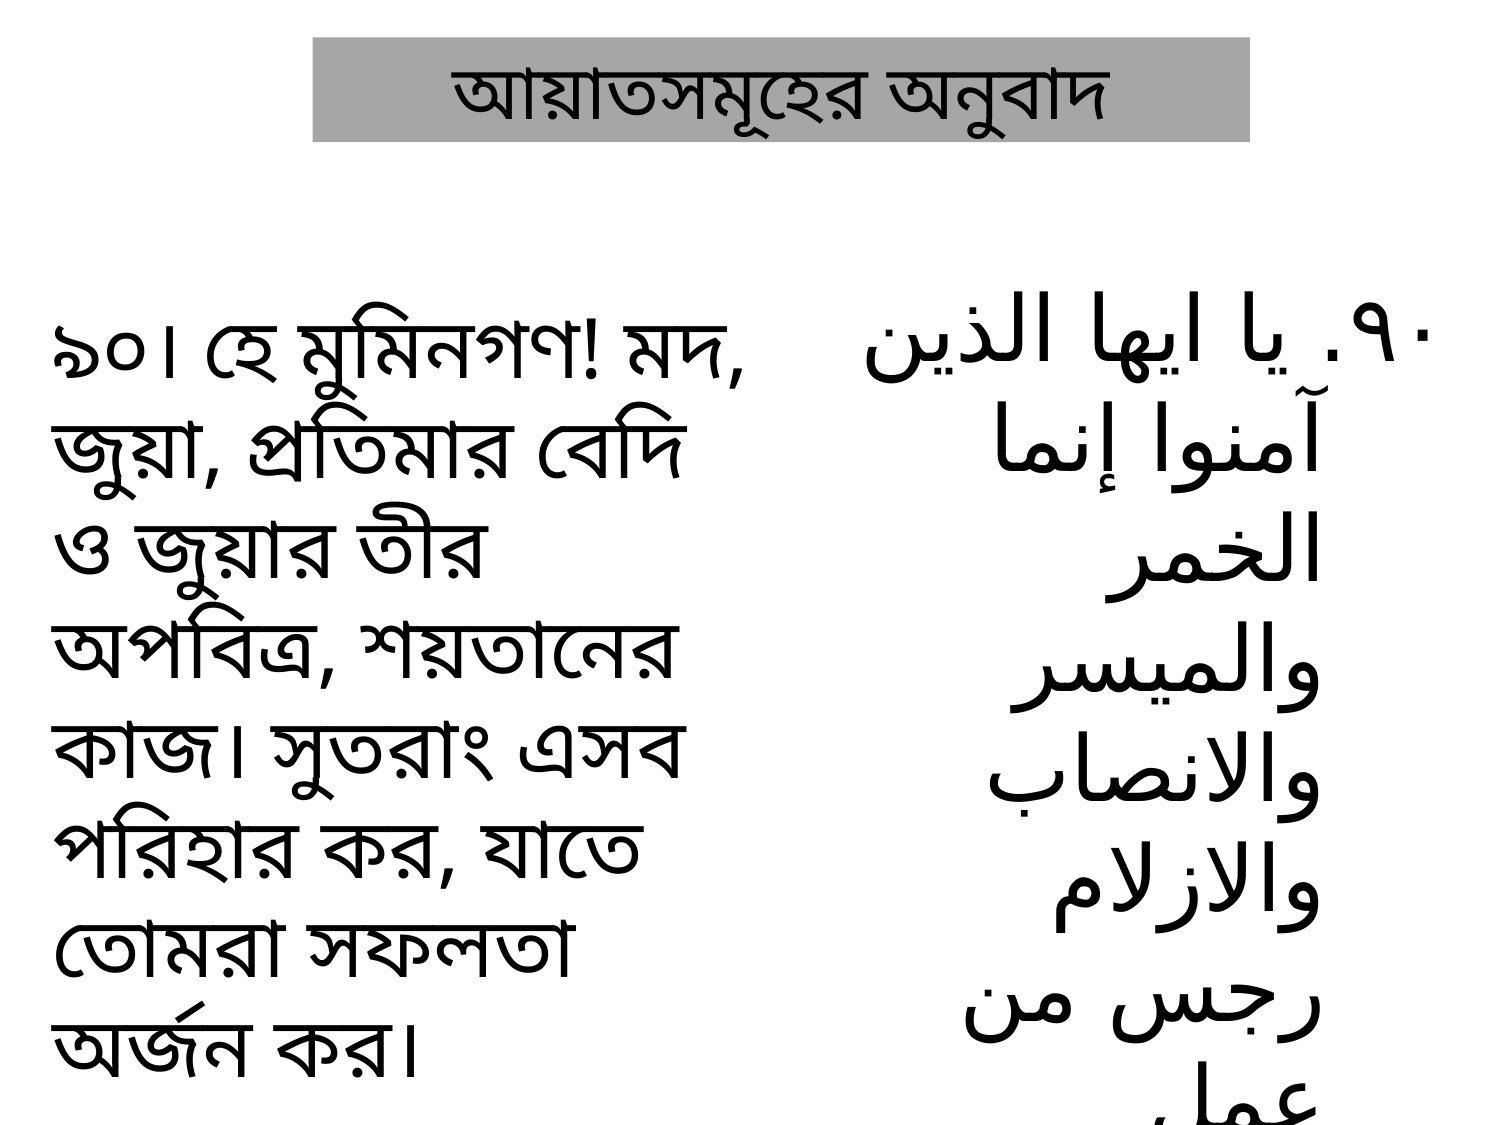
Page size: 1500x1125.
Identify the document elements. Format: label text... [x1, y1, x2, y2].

text_box ٩٠. يا ايها الذين آمنوا إنما الخمر والميسر والانصاب والازلام رجس من عمل الشيطان، فاجتنبوه ، لعلك تفلحون◊ [799, 262, 1463, 1125]
text_box আয়াতসমূহের অনুবাদ [312, 37, 1250, 143]
text_box ৯০। হে মুমিনগণ! মদ, জুয়া, প্রতিমার বেদি ও জুয়ার তীর অপবিত্র, শয়তানের কাজ। সুতরাং এসব পরিহার কর, যাতে তোমরা সফলতা অর্জন কর। [37, 287, 775, 1102]
